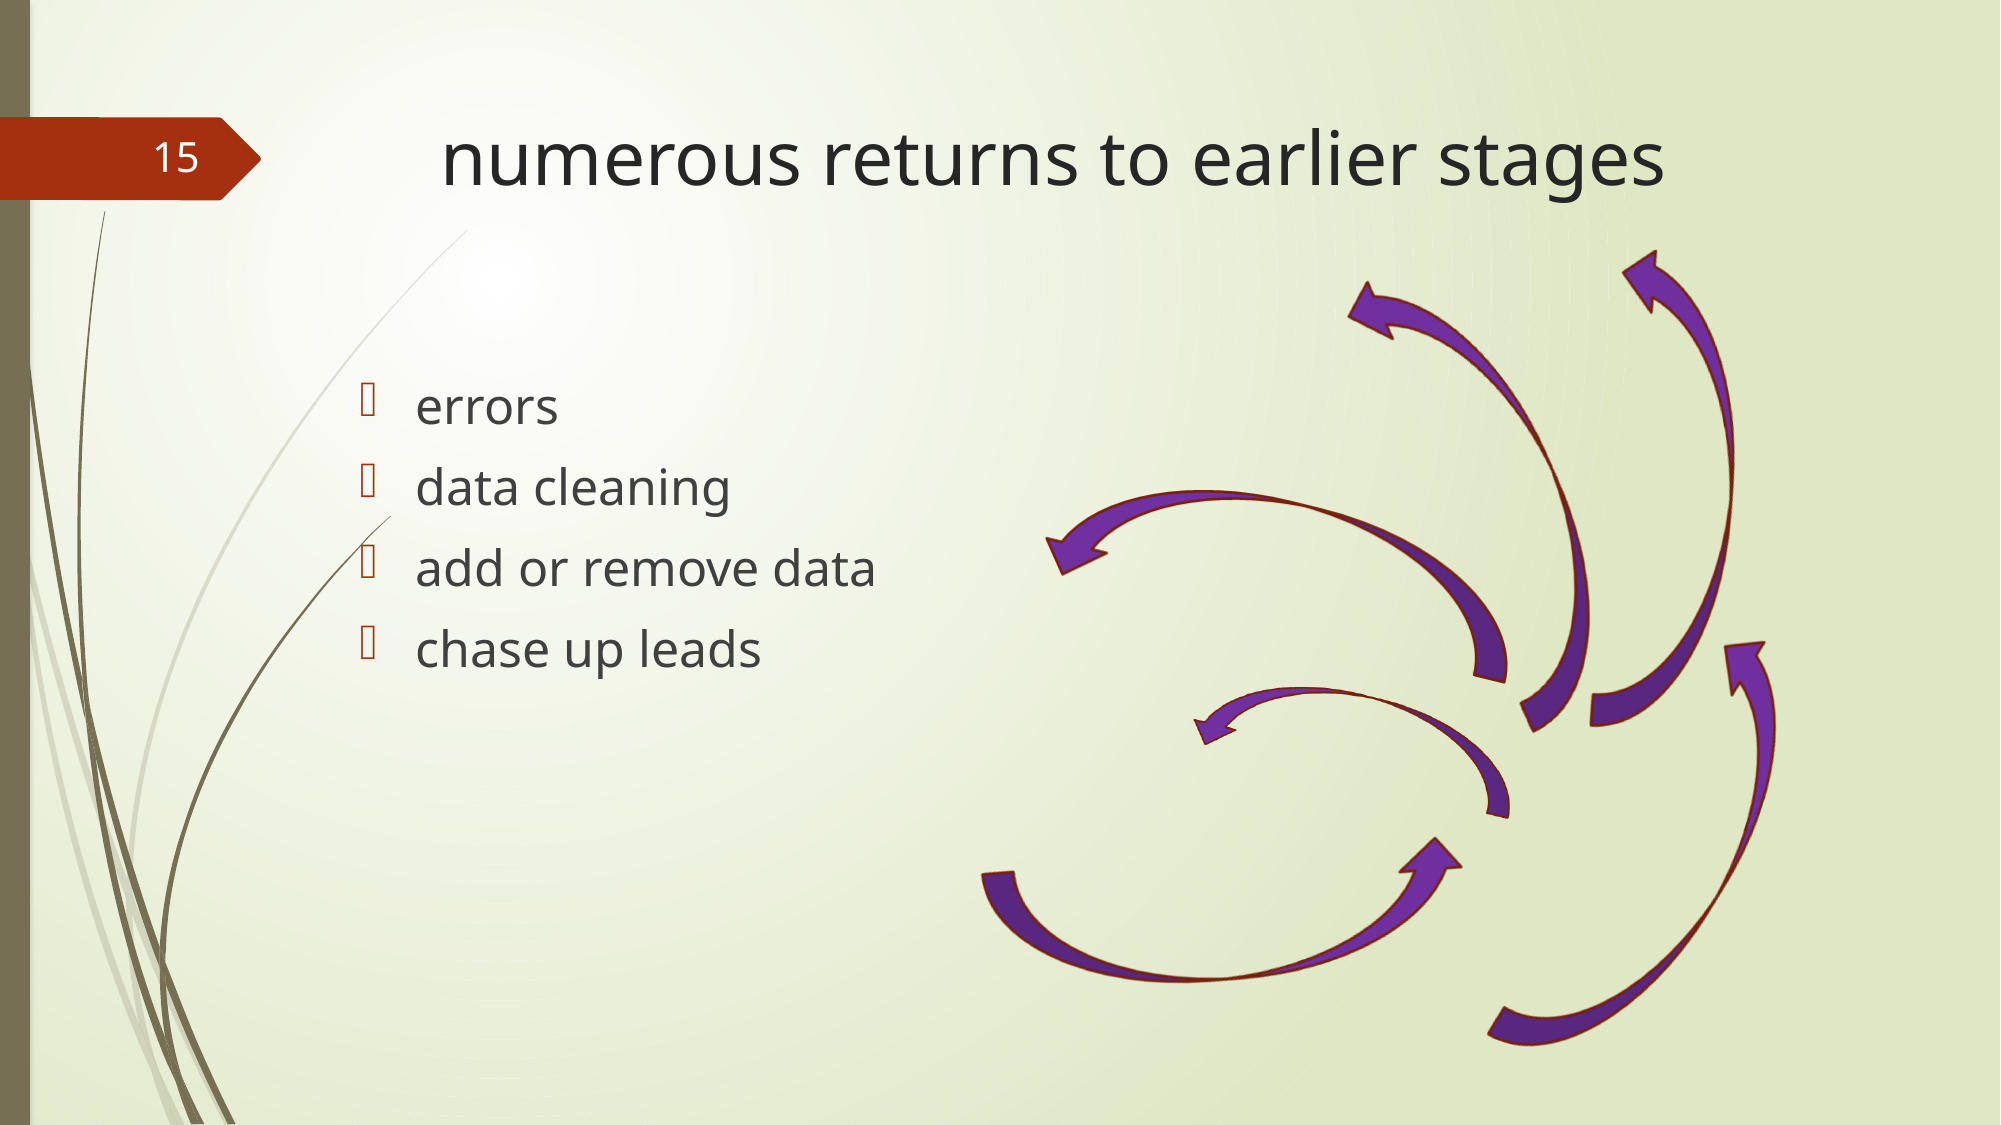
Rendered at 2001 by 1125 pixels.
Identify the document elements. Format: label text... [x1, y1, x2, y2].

list errors data cleaning add or remove data chase up leads [344, 367, 972, 735]
title numerous returns to earlier stages [425, 102, 1888, 313]
picture [979, 241, 1882, 1096]
slide_number 15 [87, 129, 216, 190]
